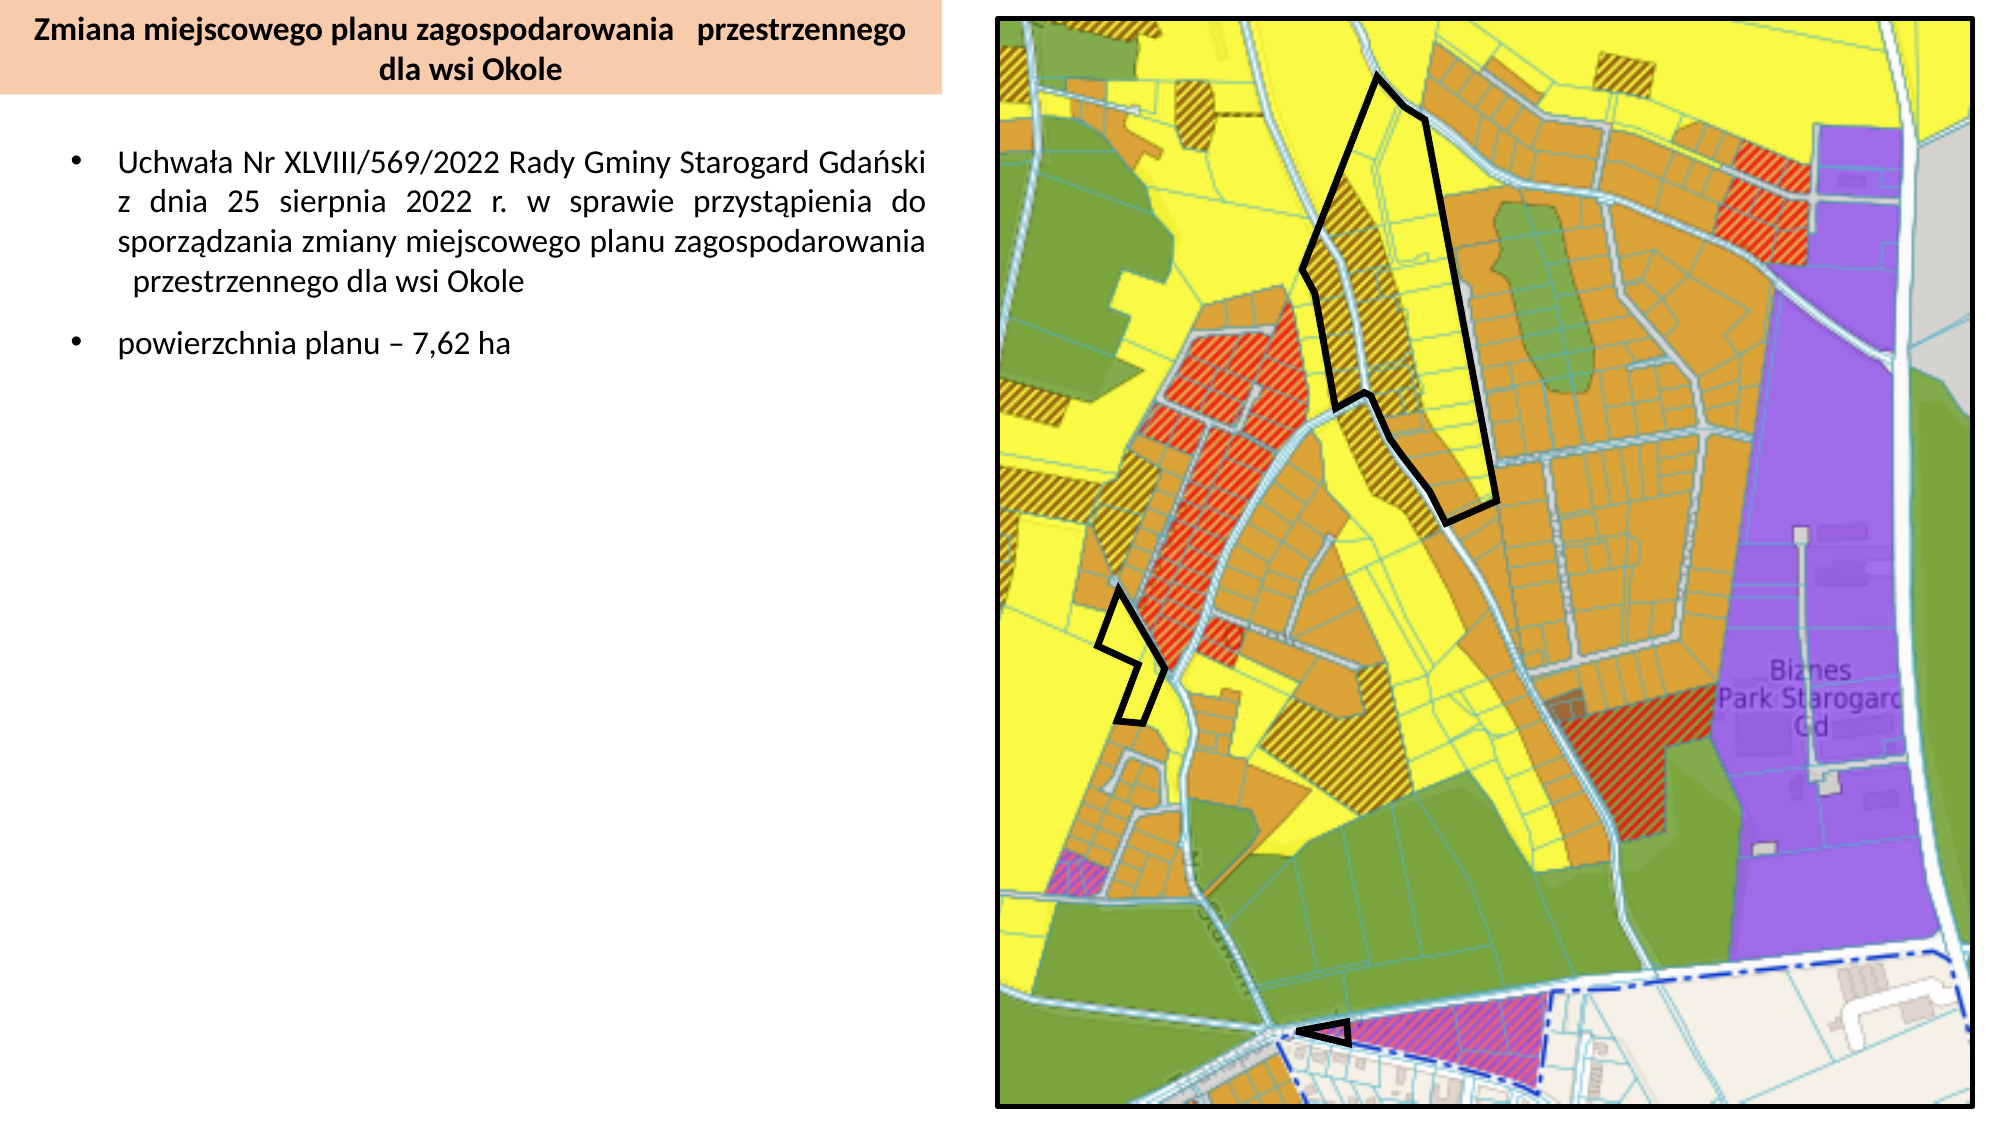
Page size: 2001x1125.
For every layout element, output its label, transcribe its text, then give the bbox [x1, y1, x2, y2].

text_box Uchwała Nr XLVIII/569/2022 Rady Gminy Starogard Gdański z dnia 25 sierpnia 2022 r. w sprawie przystąpienia do sporządzania zmiany miejscowego planu zagospodarowania przestrzennego dla wsi Okole [55, 132, 943, 307]
text_box Zmiana miejscowego planu zagospodarowania przestrzennego dla wsi Okole [0, 0, 943, 95]
text_box powierzchnia planu – 7,62 ha [55, 314, 943, 369]
picture [999, 21, 1971, 1104]
